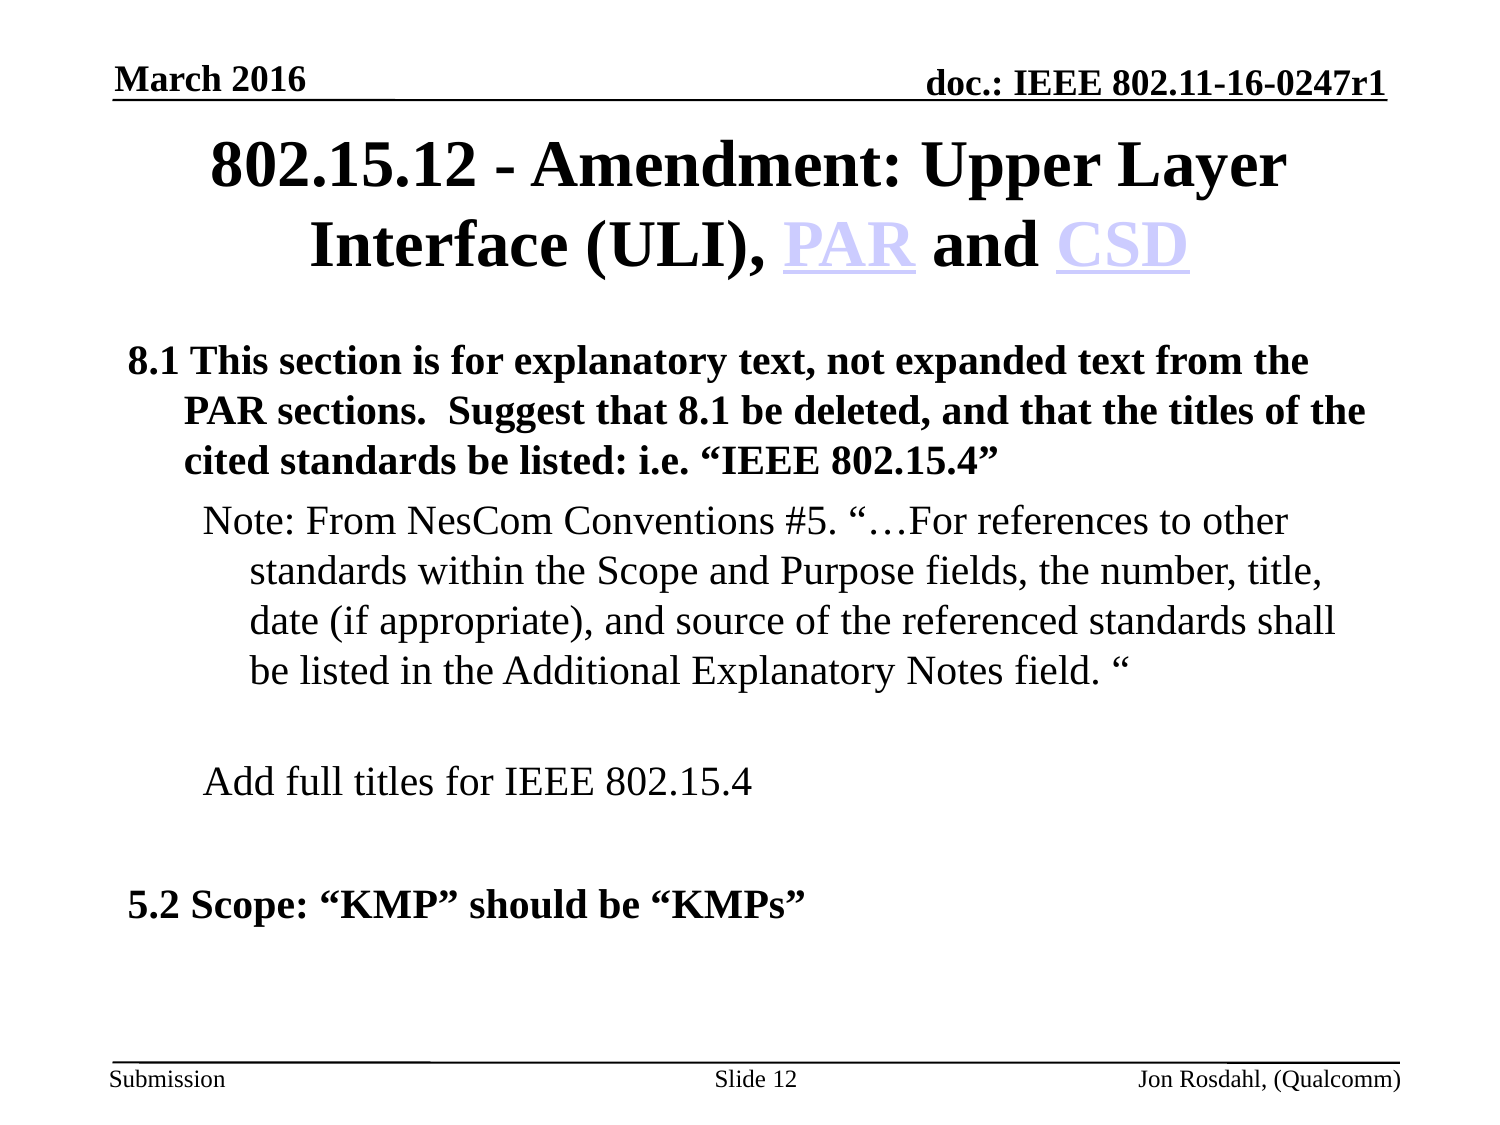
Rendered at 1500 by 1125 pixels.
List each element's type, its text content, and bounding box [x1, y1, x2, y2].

title 802.15.12 - Amendment: Upper Layer Interface (ULI), PAR and CSD [112, 112, 1388, 288]
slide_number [114, 54, 423, 100]
list 8.1 This section is for explanatory text, not expanded text from the PAR sections. Suggest that 8.1 be deleted, and that the titles of the cited standards be listed: i.e. “IEEE 802.15.4” Note: From NesCom Conventions #5. “…For references to other standards within the Scope and Purpose fields, the number, title, date (if appropriate), and source of the referenced standards shall be listed in the Additional Explanatory Notes field. “ Add full titles for IEEE 802.15.4 5.2 Scope: “KMP” should be “KMPs” [112, 324, 1388, 1063]
slide_number Slide 12 [712, 1061, 800, 1123]
footer Jon Rosdahl, (Qualcomm) [878, 1061, 1402, 1093]
